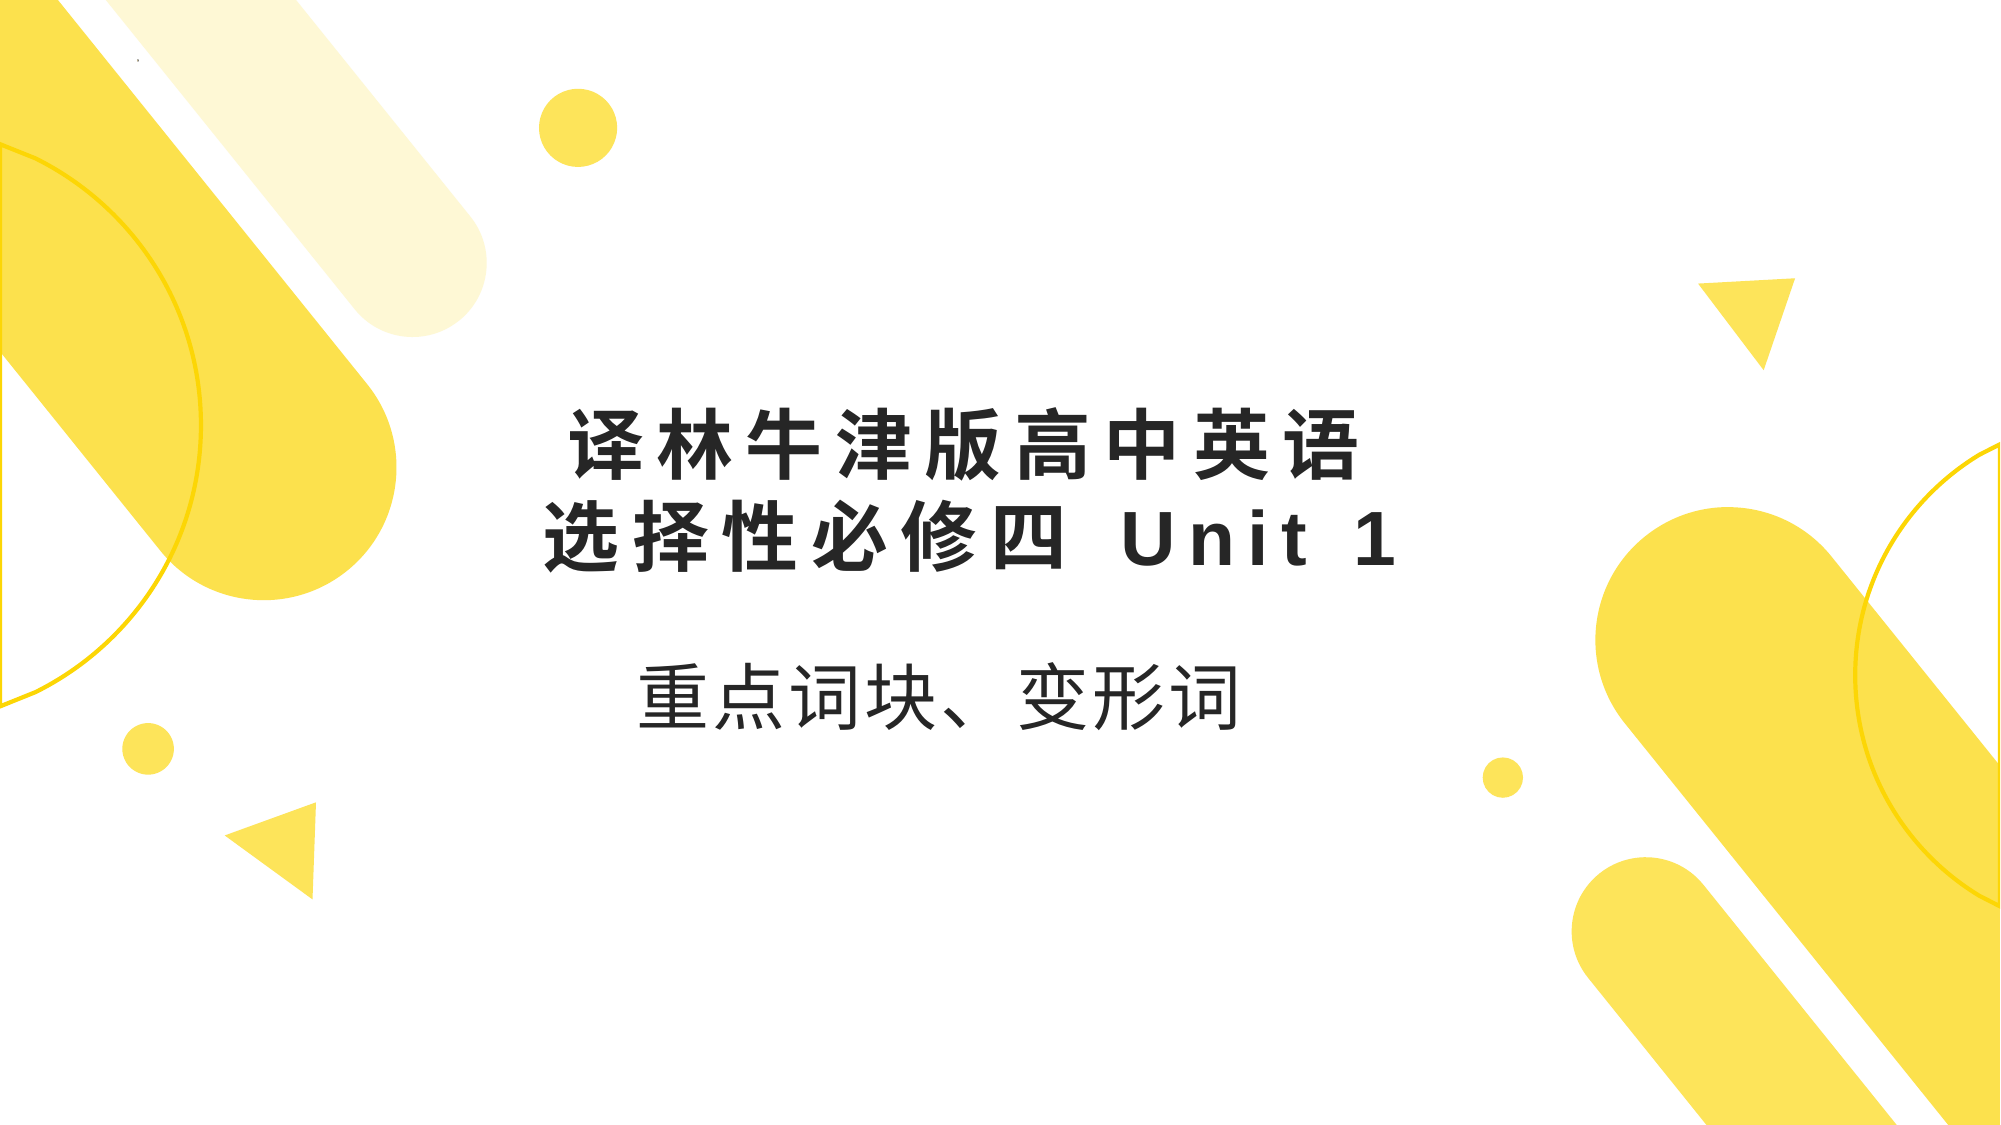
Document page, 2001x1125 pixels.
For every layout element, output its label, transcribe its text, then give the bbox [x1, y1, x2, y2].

list 重点词块、变形词 [621, 617, 1319, 758]
title 译林牛津版高中英语 选择性必修四 Unit 1 [297, 382, 1642, 589]
